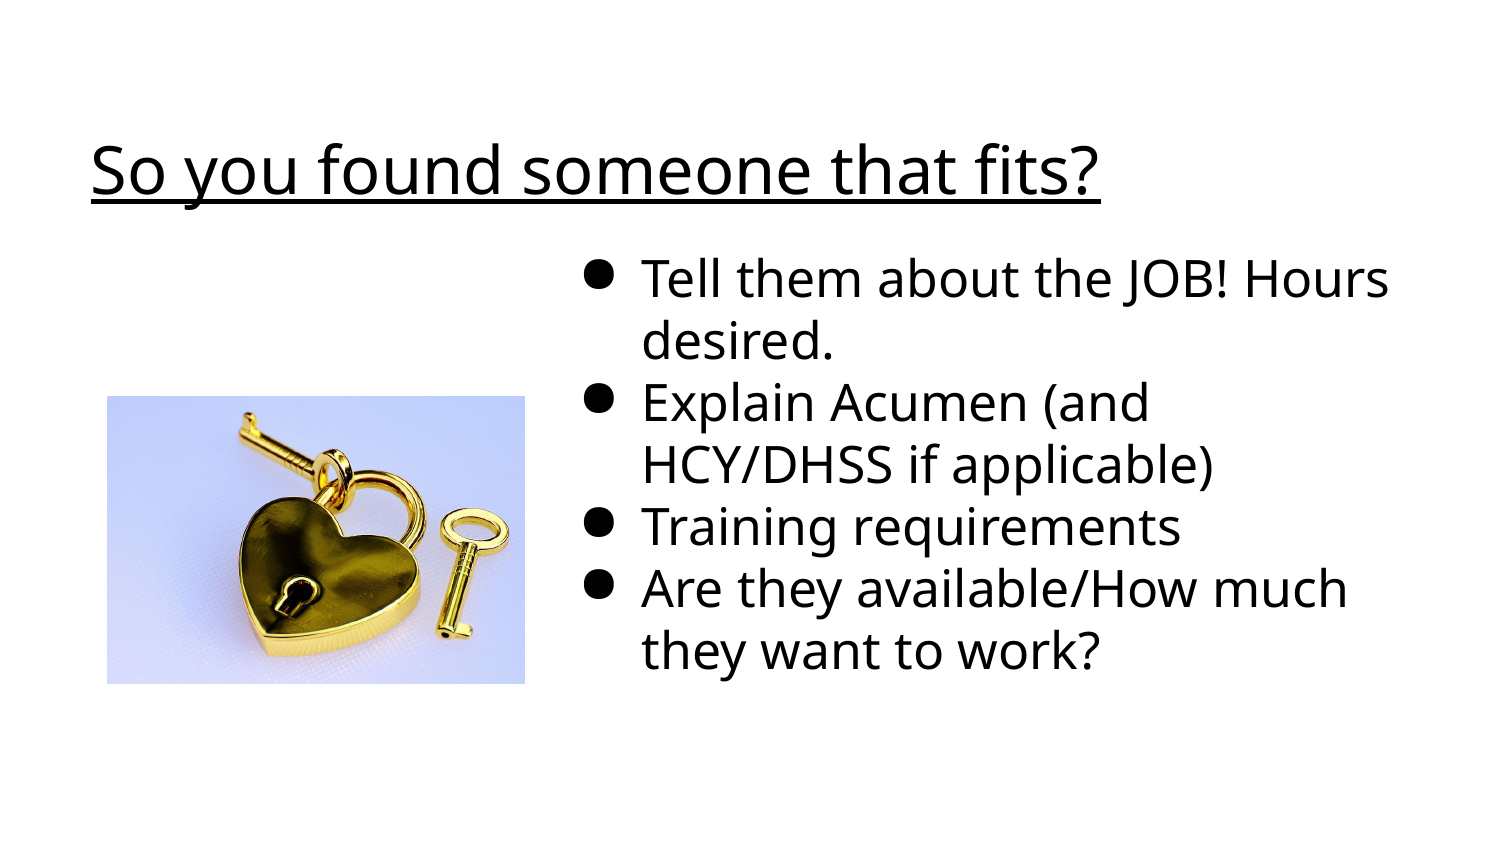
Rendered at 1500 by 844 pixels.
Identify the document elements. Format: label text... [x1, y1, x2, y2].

text_box So you found someone that fits? [75, 112, 1189, 223]
title Tell them about the JOB! Hours desired. Explain Acumen (and HCY/DHSS if applicable) Training requirements Are they available/How much they want to work? [551, 223, 1408, 702]
picture [107, 396, 525, 685]
